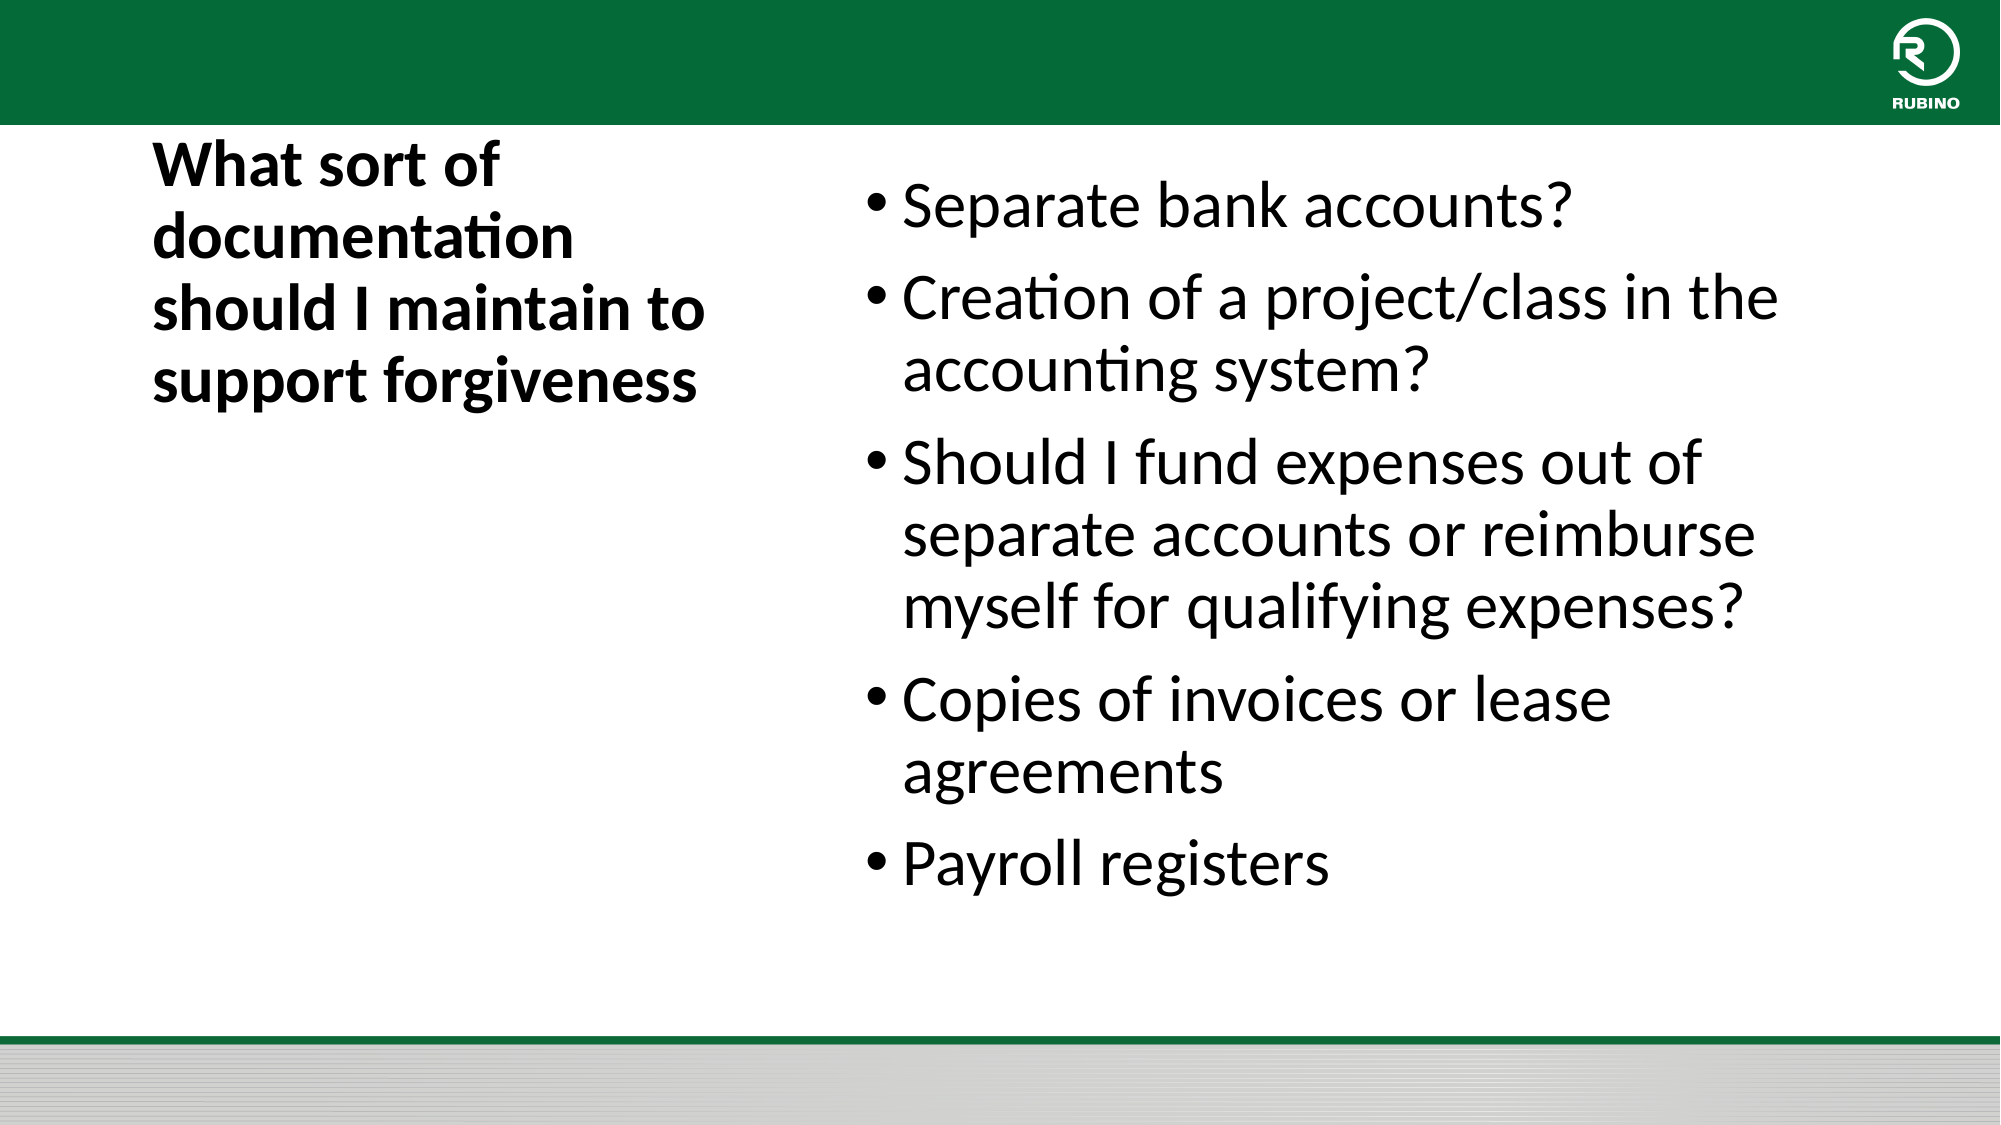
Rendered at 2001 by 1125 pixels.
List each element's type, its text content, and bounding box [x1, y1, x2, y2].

list [137, 337, 783, 963]
picture [1893, 18, 1960, 109]
picture [0, 1036, 2000, 1125]
list Separate bank accounts? Creation of a project/class in the accounting system? Should I fund expenses out of separate accounts or reimburse myself for qualifying expenses? Copies of invoices or lease agreements Payroll registers [850, 161, 1863, 962]
title What sort of documentation should I maintain to support forgiveness [137, 139, 783, 337]
